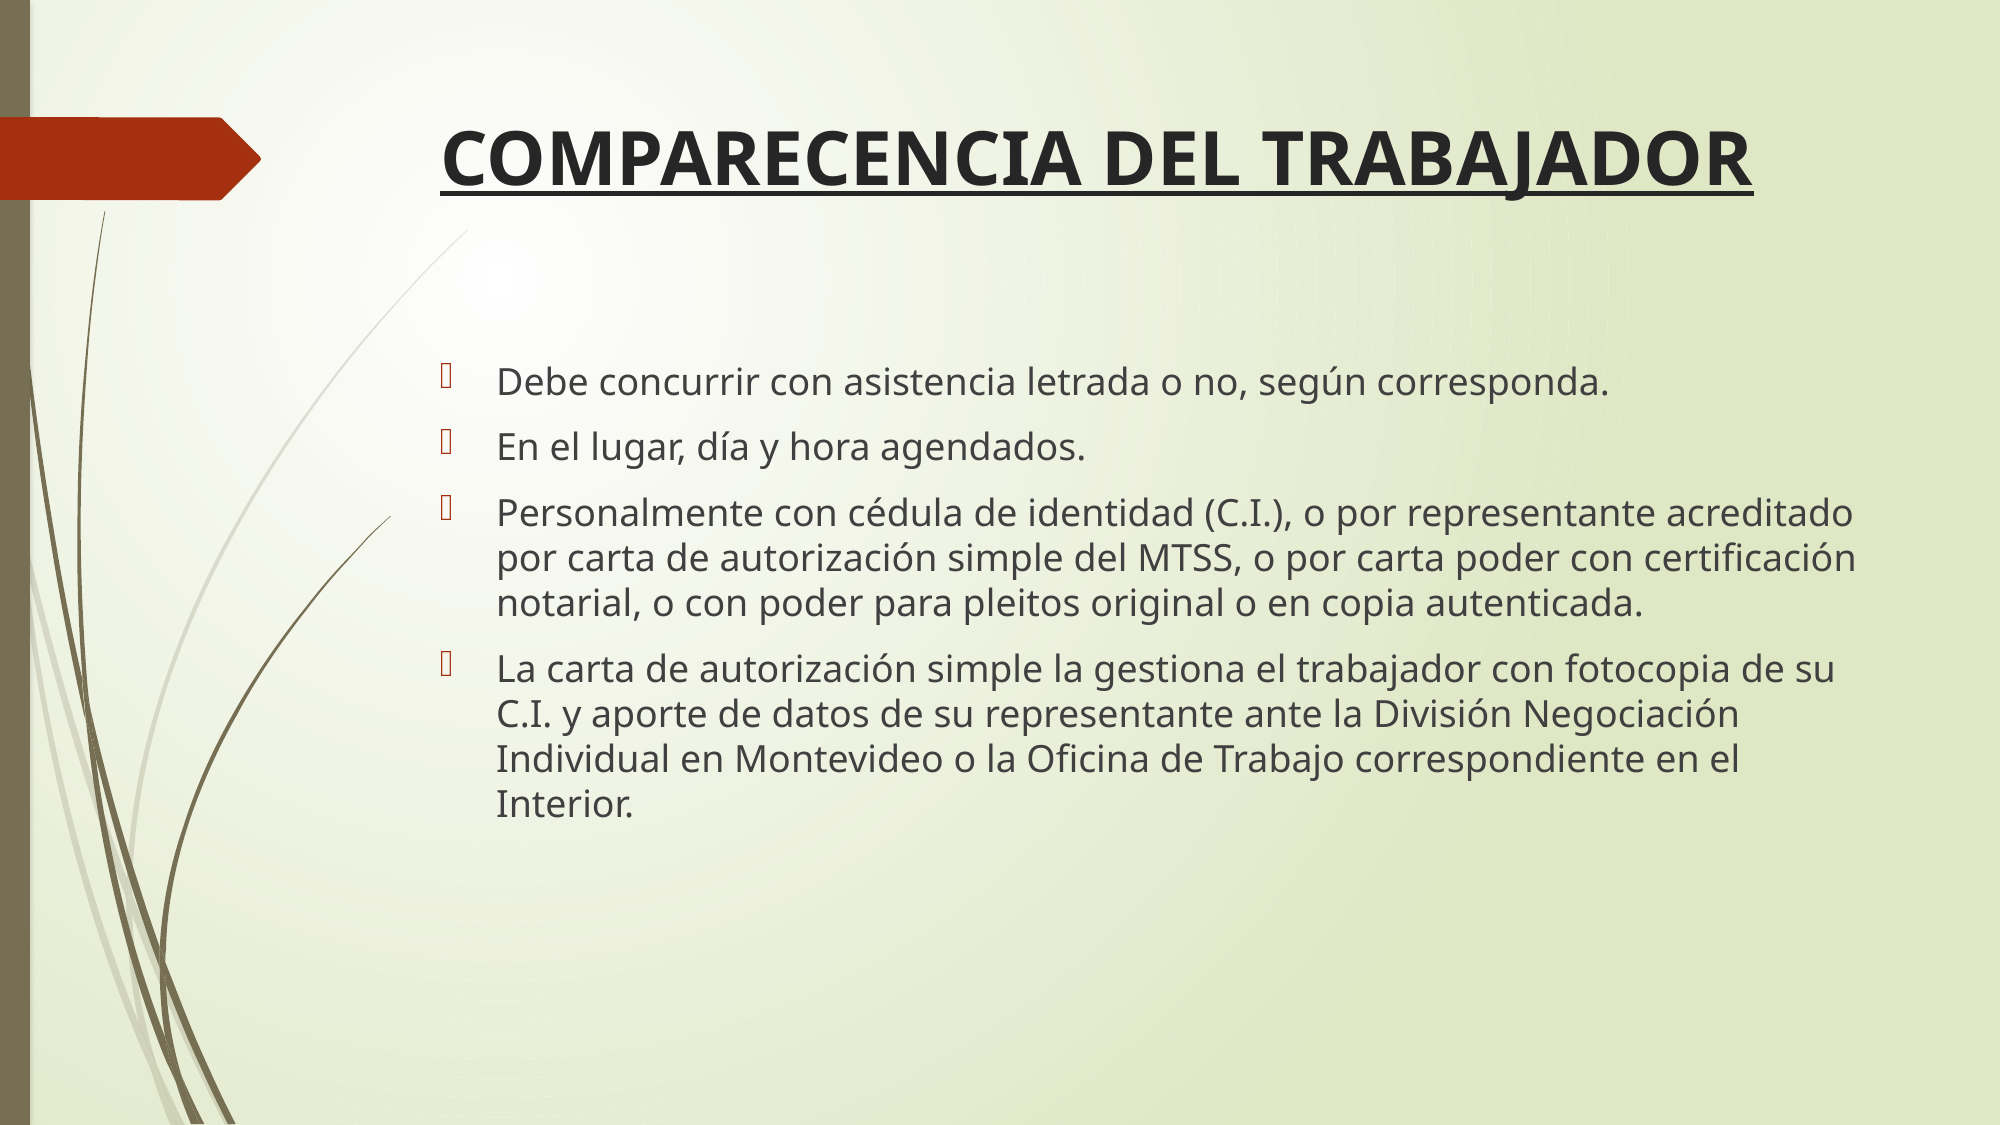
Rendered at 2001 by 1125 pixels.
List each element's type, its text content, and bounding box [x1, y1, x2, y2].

list Debe concurrir con asistencia letrada o no, según corresponda. En el lugar, día y hora agendados. Personalmente con cédula de identidad (C.I.), o por representante acreditado por carta de autorización simple del MTSS, o por carta poder con certificación notarial, o con poder para pleitos original o en copia autenticada. La carta de autorización simple la gestiona el trabajador con fotocopia de su C.I. y aporte de datos de su representante ante la División Negociación Individual en Montevideo o la Oficina de Trabajo correspondiente en el Interior. [424, 350, 1888, 970]
title COMPARECENCIA DEL TRABAJADOR [425, 102, 1888, 313]
